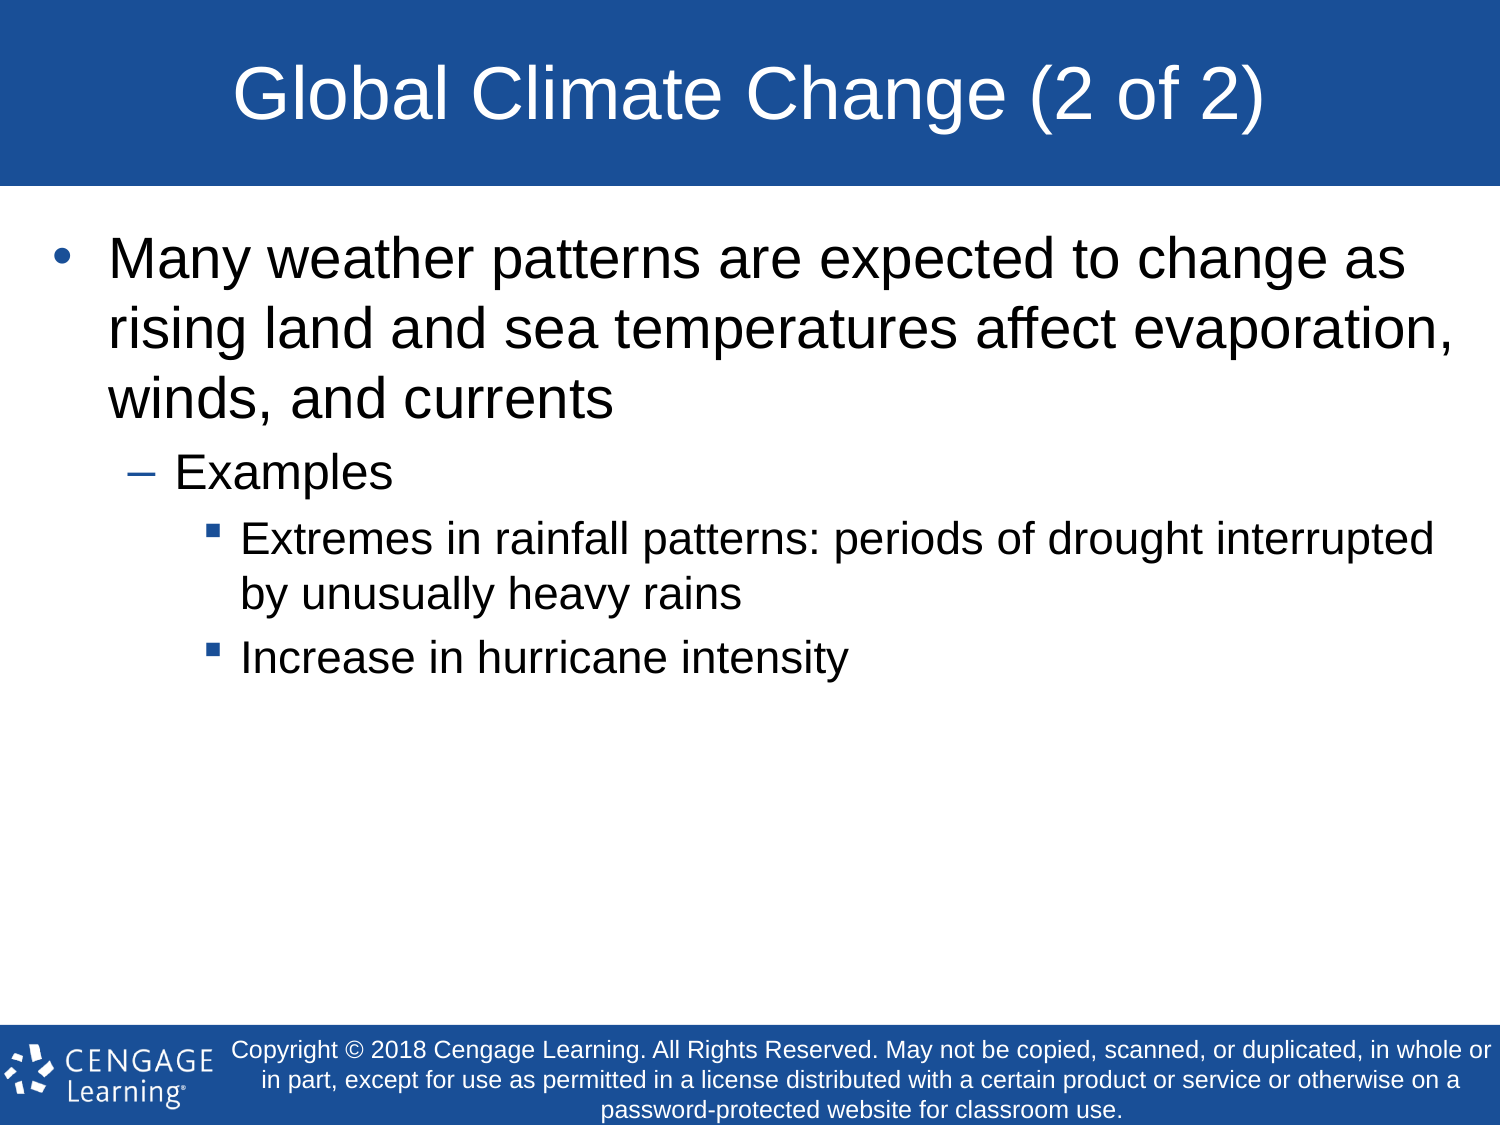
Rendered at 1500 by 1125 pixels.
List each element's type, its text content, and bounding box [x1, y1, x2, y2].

picture [0, 1040, 216, 1113]
list Many weather patterns are expected to change as rising land and sea temperatures affect evaporation, winds, and currents Examples Extremes in rainfall patterns: periods of drought interrupted by unusually heavy rains Increase in hurricane intensity [37, 212, 1475, 1005]
title Global Climate Change (2 of 2) [7, 4, 1493, 175]
